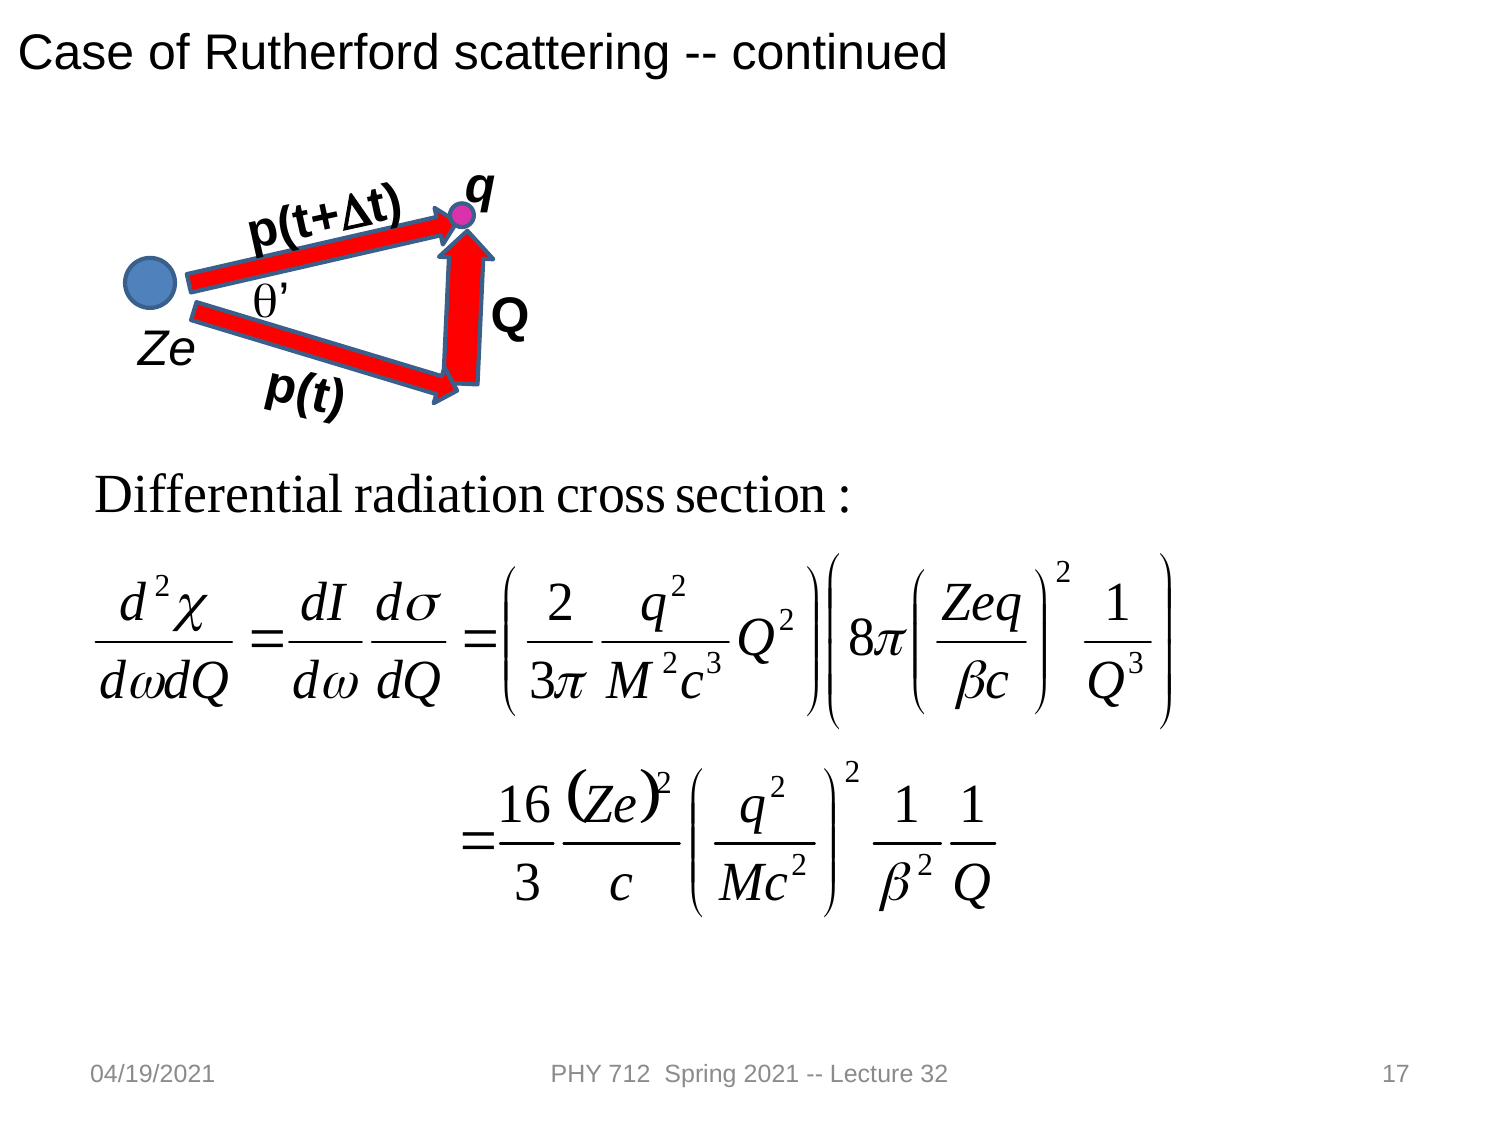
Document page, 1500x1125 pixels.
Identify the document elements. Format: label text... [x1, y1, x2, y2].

text_box Case of Rutherford scattering -- continued [2, 12, 1303, 88]
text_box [122, 145, 576, 437]
footer PHY 712 Spring 2021 -- Lecture 32 [512, 1042, 988, 1103]
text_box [86, 462, 1188, 932]
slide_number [75, 1042, 425, 1103]
slide_number 17 [1074, 1042, 1425, 1103]
